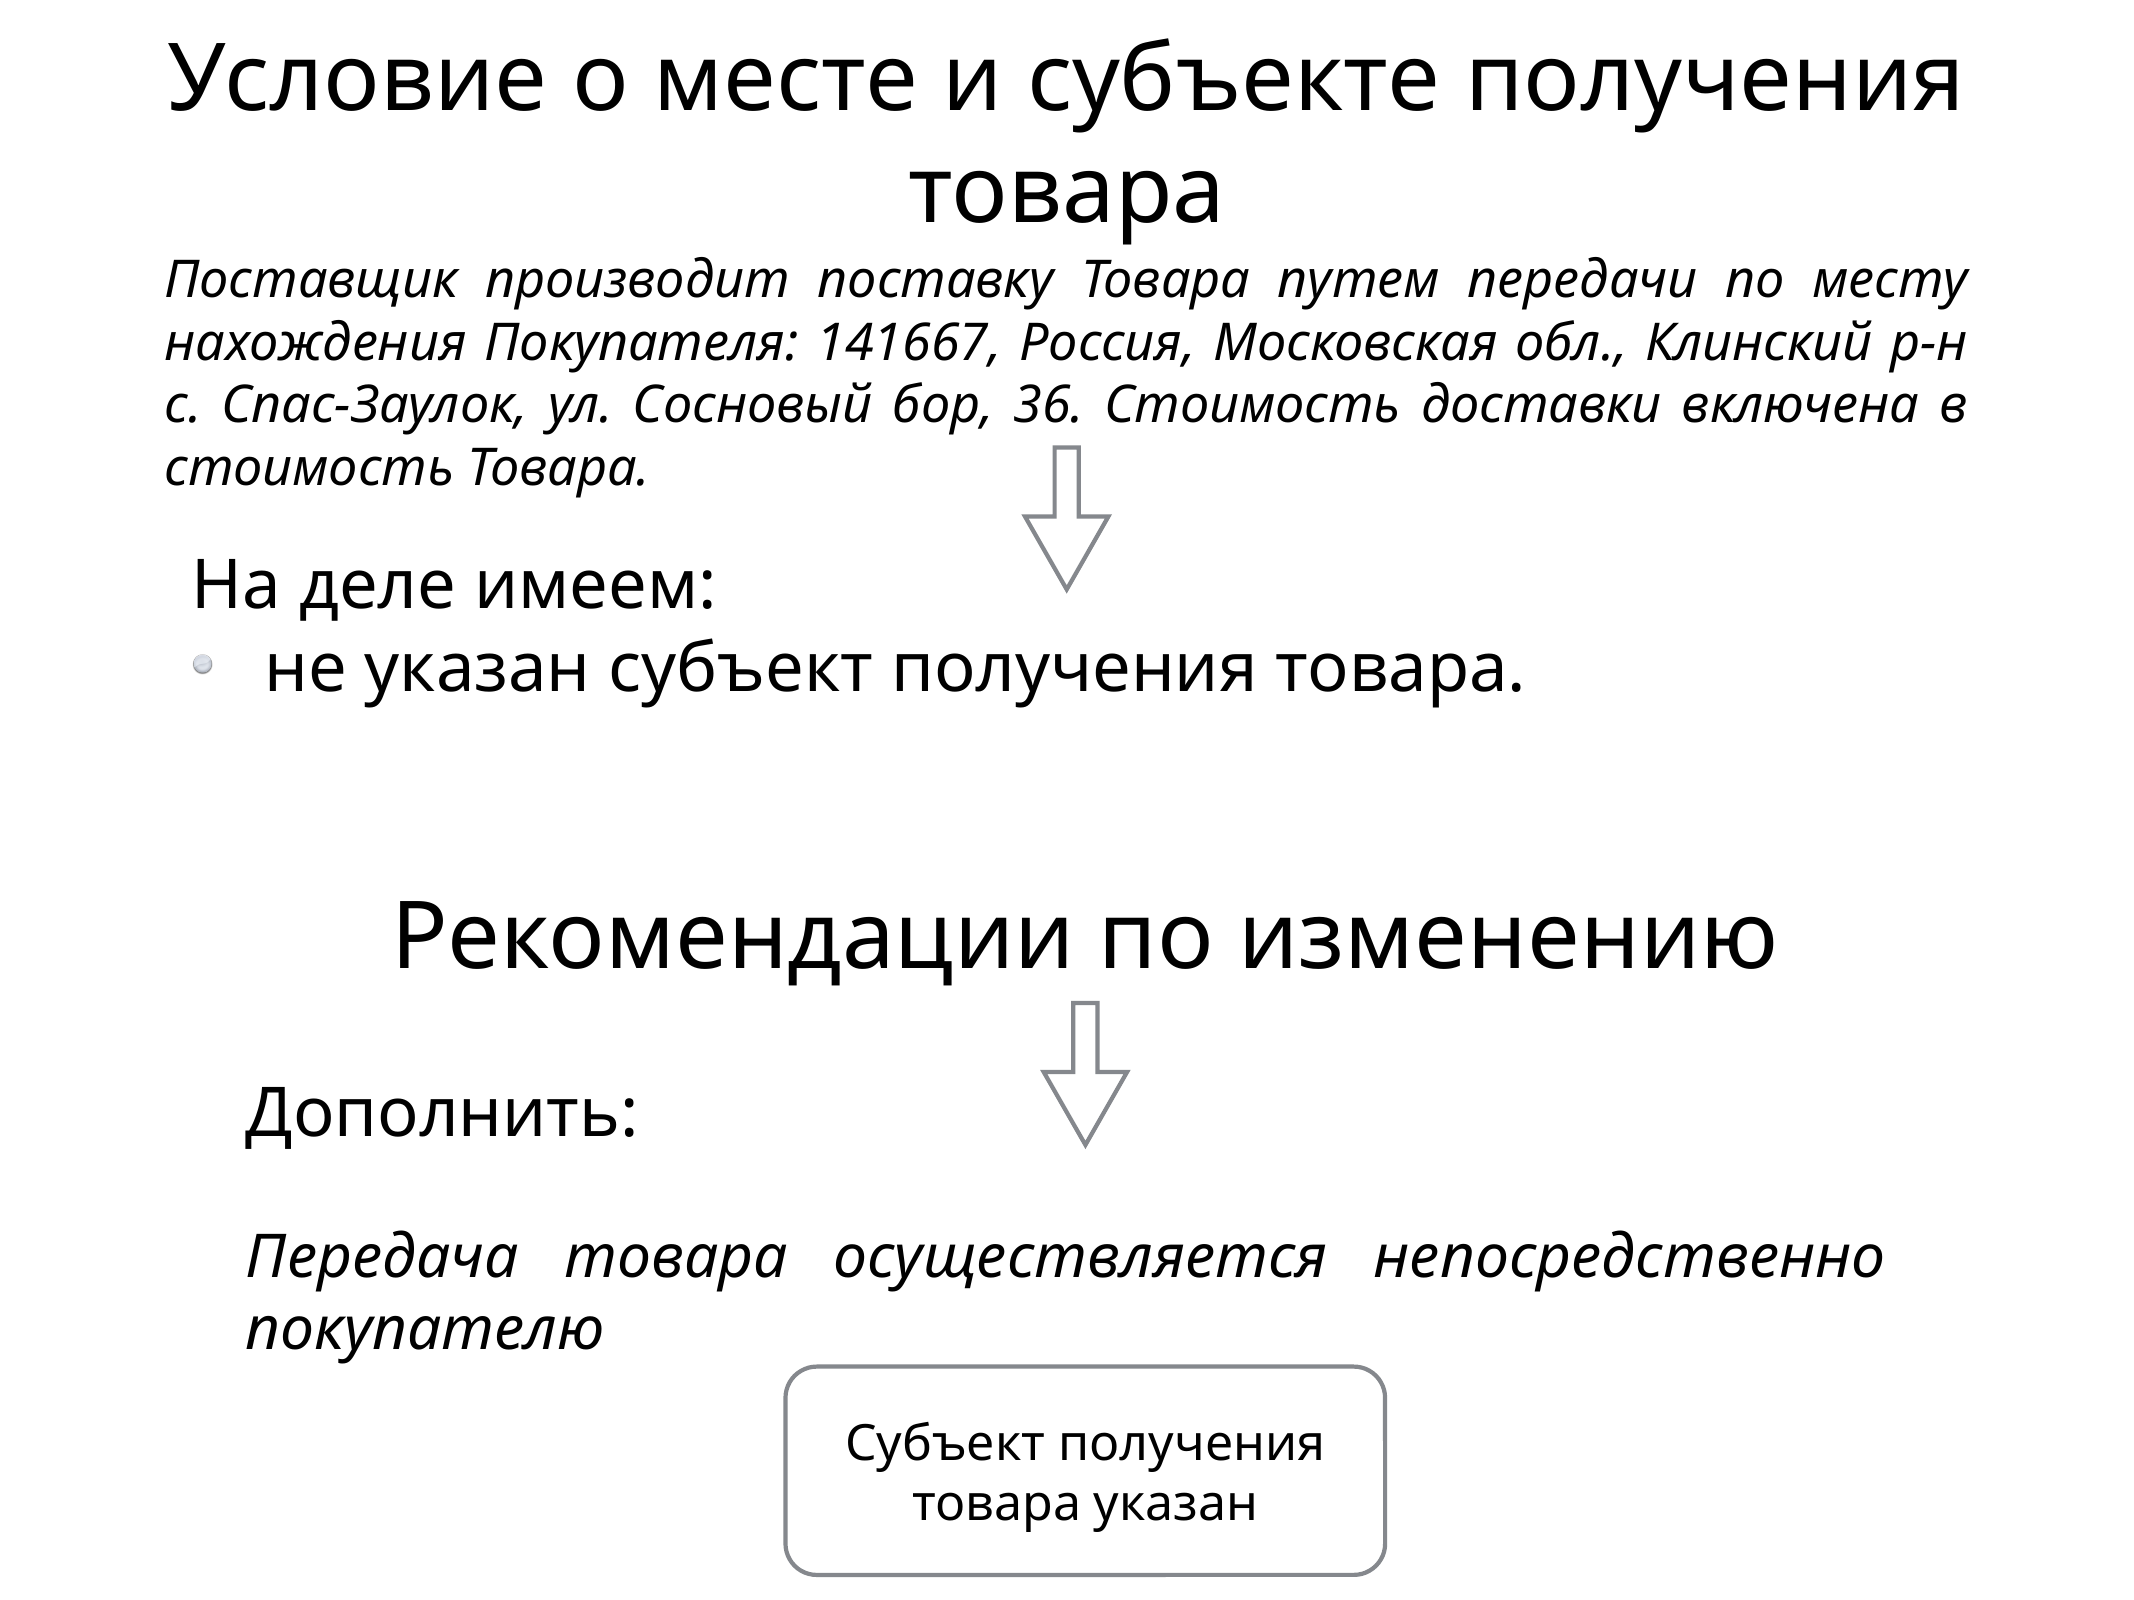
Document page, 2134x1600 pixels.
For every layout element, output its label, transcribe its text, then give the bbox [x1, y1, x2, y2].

text_box [1073, 1002, 1098, 1059]
picture [191, 652, 214, 675]
text_box Дополнить: Передача товара осуществляется непосредственно покупателю [237, 1059, 1896, 1370]
title Условие о месте и субъекте получения товара [12, 20, 2121, 237]
text_box На деле имеем: не указан субъект получения товара. [183, 531, 1536, 713]
text_box Субъект получения товара указан [785, 1366, 1386, 1575]
list Поставщик производит поставку Товара путем передачи по месту нахождения Покупателя: 141667, Россия, Московская обл., Клинский р-н с. Спас-Заулок, ул. Сосновый бор, 36. Стоимость доставки включена в стоимость Товара. [155, 178, 1978, 563]
text_box [1024, 447, 1109, 531]
text_box Рекомендации по изменению [32, 823, 2134, 1039]
